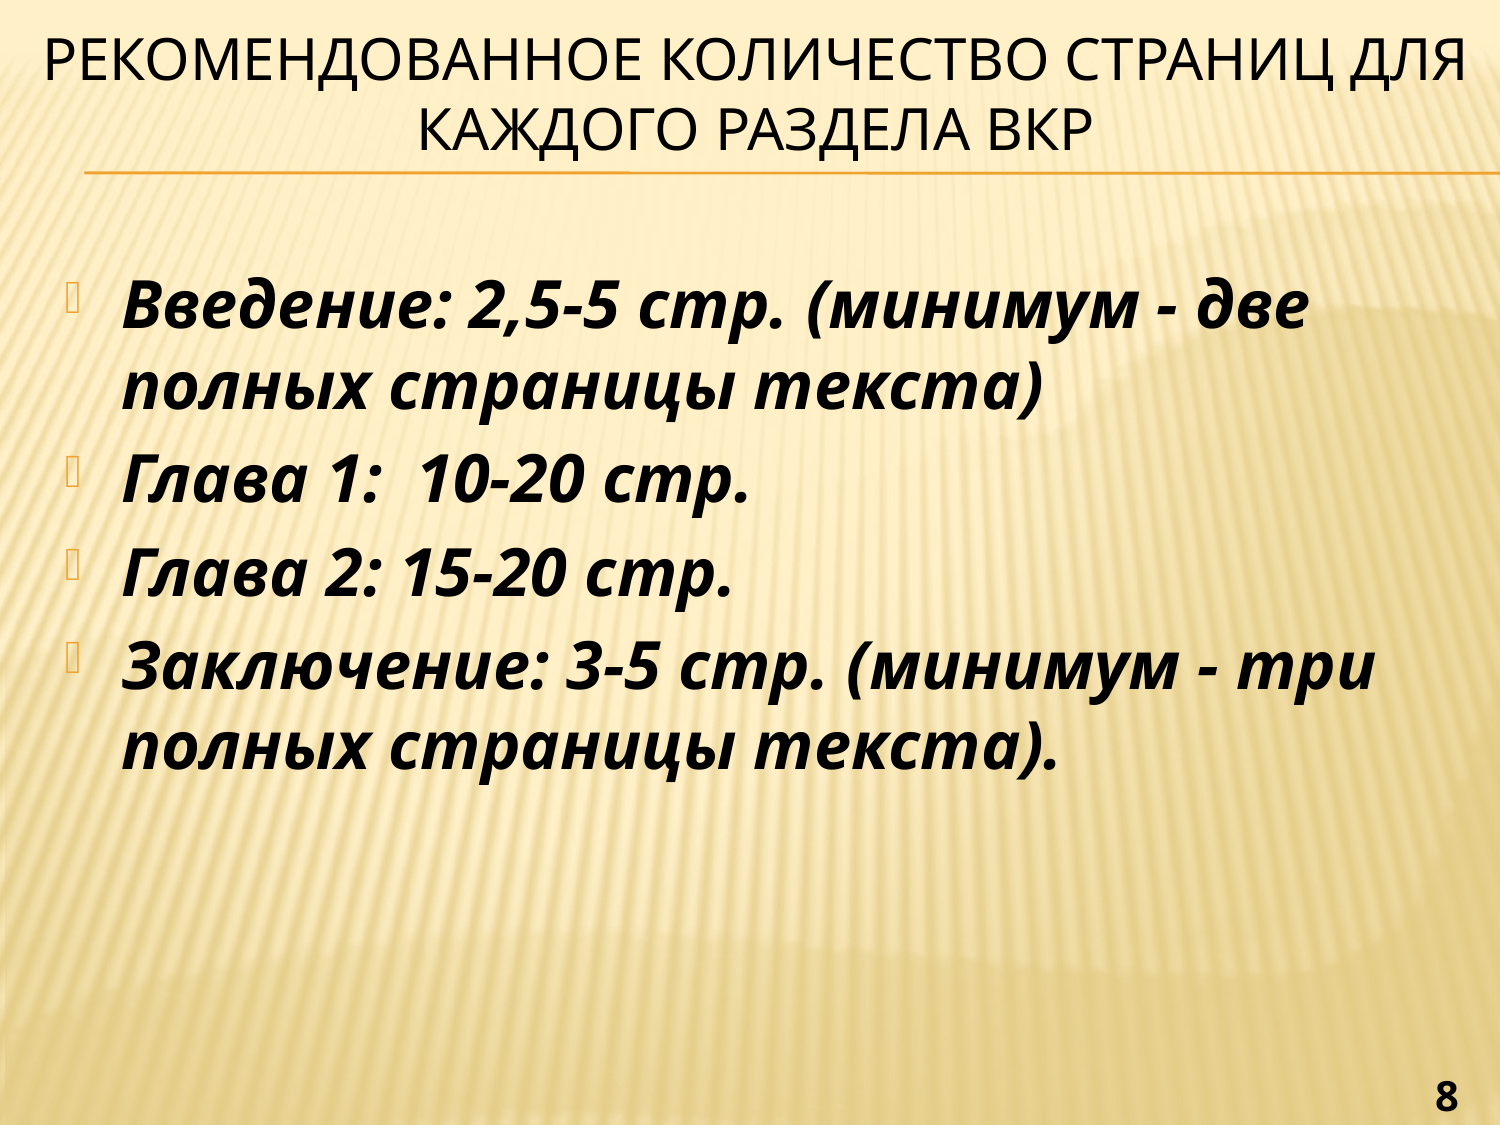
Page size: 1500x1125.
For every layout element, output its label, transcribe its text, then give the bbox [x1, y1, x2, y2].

list Введение: 2,5-5 стр. (минимум - две полных страницы текста) Глава 1: 10-20 стр. Глава 2: 15-20 стр. Заключение: 3-5 стр. (минимум - три полных страницы текста). [50, 254, 1475, 998]
slide_number 8 [1350, 1061, 1475, 1103]
title Рекомендованное количество страниц для каждого раздела ВКР [23, 23, 1489, 161]
